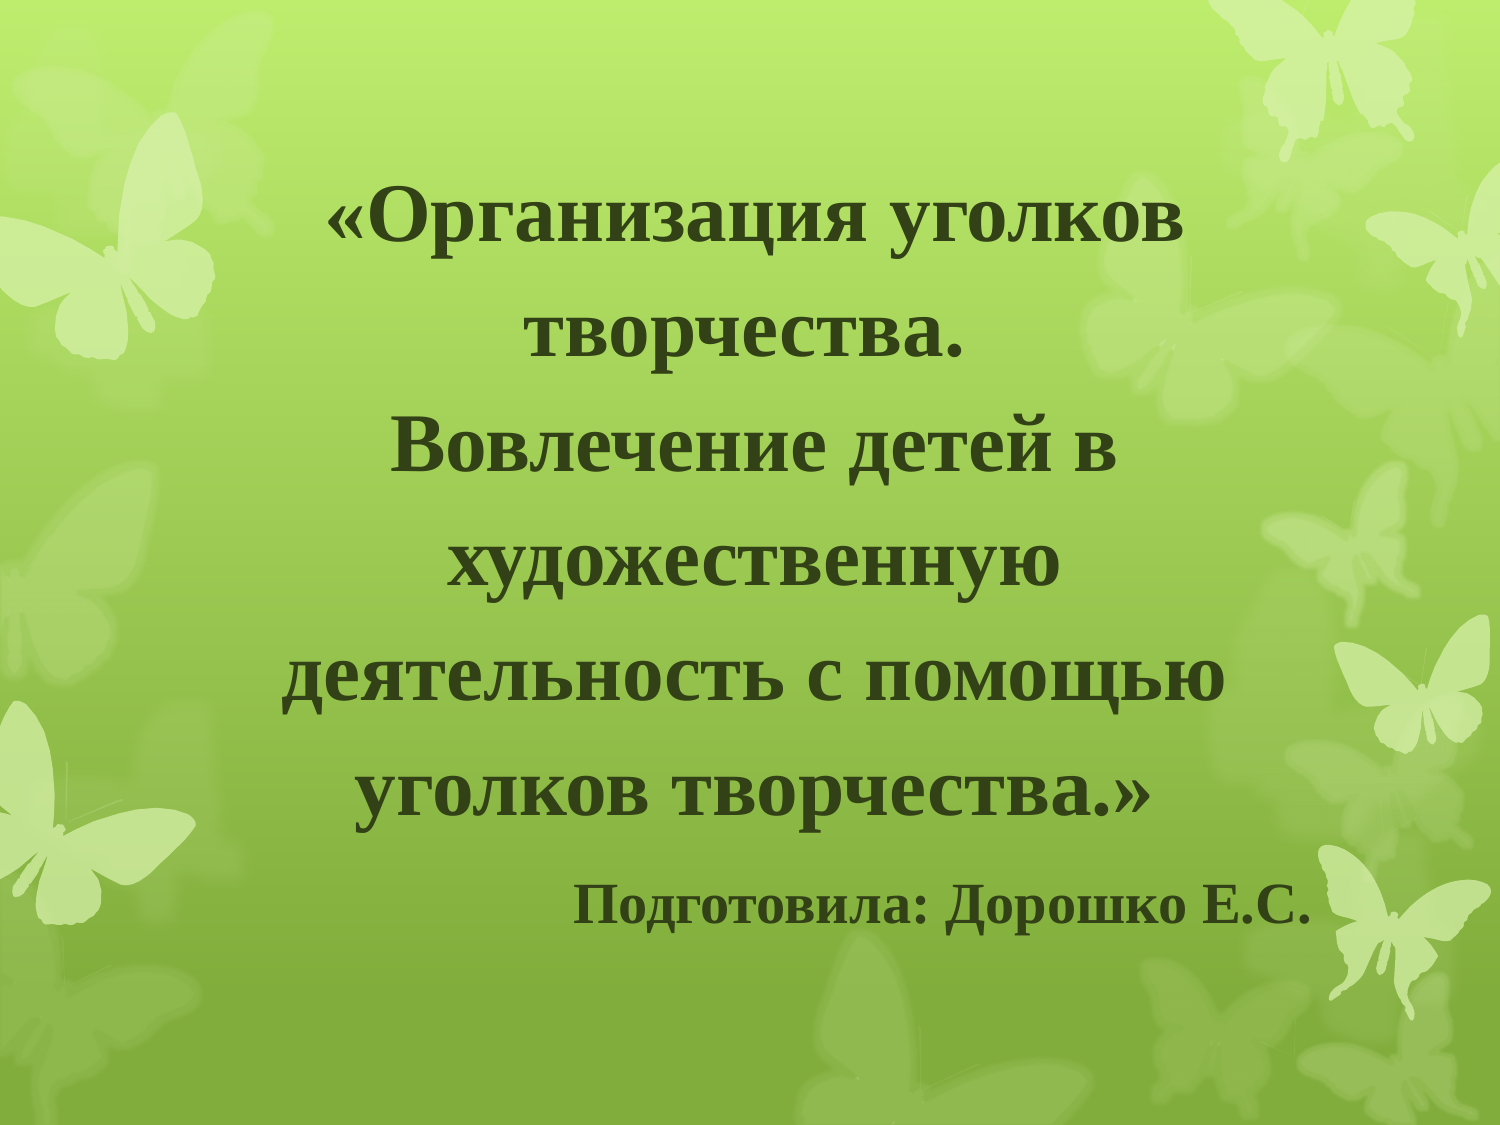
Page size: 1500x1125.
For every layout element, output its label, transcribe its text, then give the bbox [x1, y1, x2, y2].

title «Организация уголков творчества. Вовлечение детей в художественную деятельность с помощью уголков творчества.» [171, 668, 1339, 910]
subtitle Подготовила: Дорошко Е.С. [159, 857, 1327, 1000]
